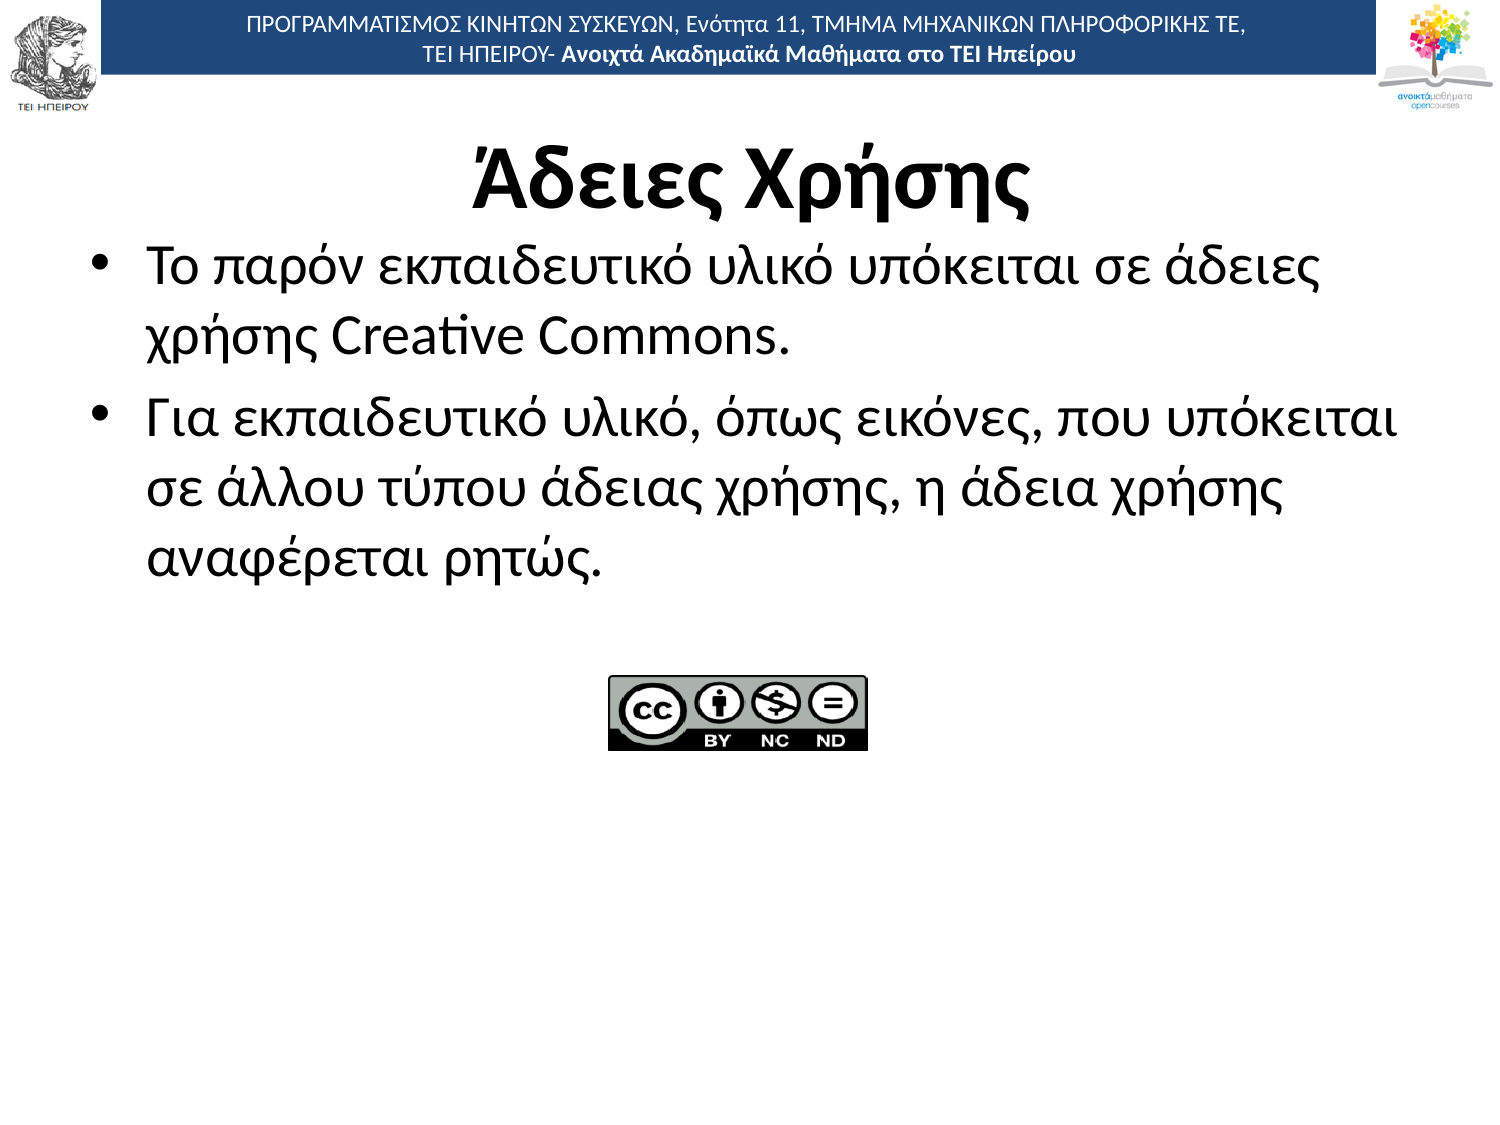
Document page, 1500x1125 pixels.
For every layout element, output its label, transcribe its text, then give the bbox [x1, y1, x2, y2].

title Άδειες Χρήσης [76, 78, 1427, 266]
text_box ΠΡΟΓΡΑΜΜΑΤΙΣΜΟΣ ΚΙΝΗΤΩΝ ΣΥΣΚΕΥΩΝ, Ενότητα 11, ΤΜΗΜΑ ΜΗΧΑΝΙΚΩΝ ΠΛΗΡΟΦΟΡΙΚΗΣ ΤΕ, ΤΕΙ ΗΠΕΙΡΟΥ- Ανοιχτά Ακαδημαϊκά Μαθήματα στο ΤΕΙ Ηπείρου [101, 0, 1373, 75]
text_box Το παρόν εκπαιδευτικό υλικό υπόκειται σε άδειες χρήσης Creative Commons. Για εκπαιδευτικό υλικό, όπως εικόνες, που υπόκειται σε άλλου τύπου άδειας χρήσης, η άδεια χρήσης αναφέρεται ρητώς. [74, 218, 1425, 838]
picture [0, 0, 101, 114]
picture [1375, 0, 1500, 114]
picture [608, 675, 868, 752]
